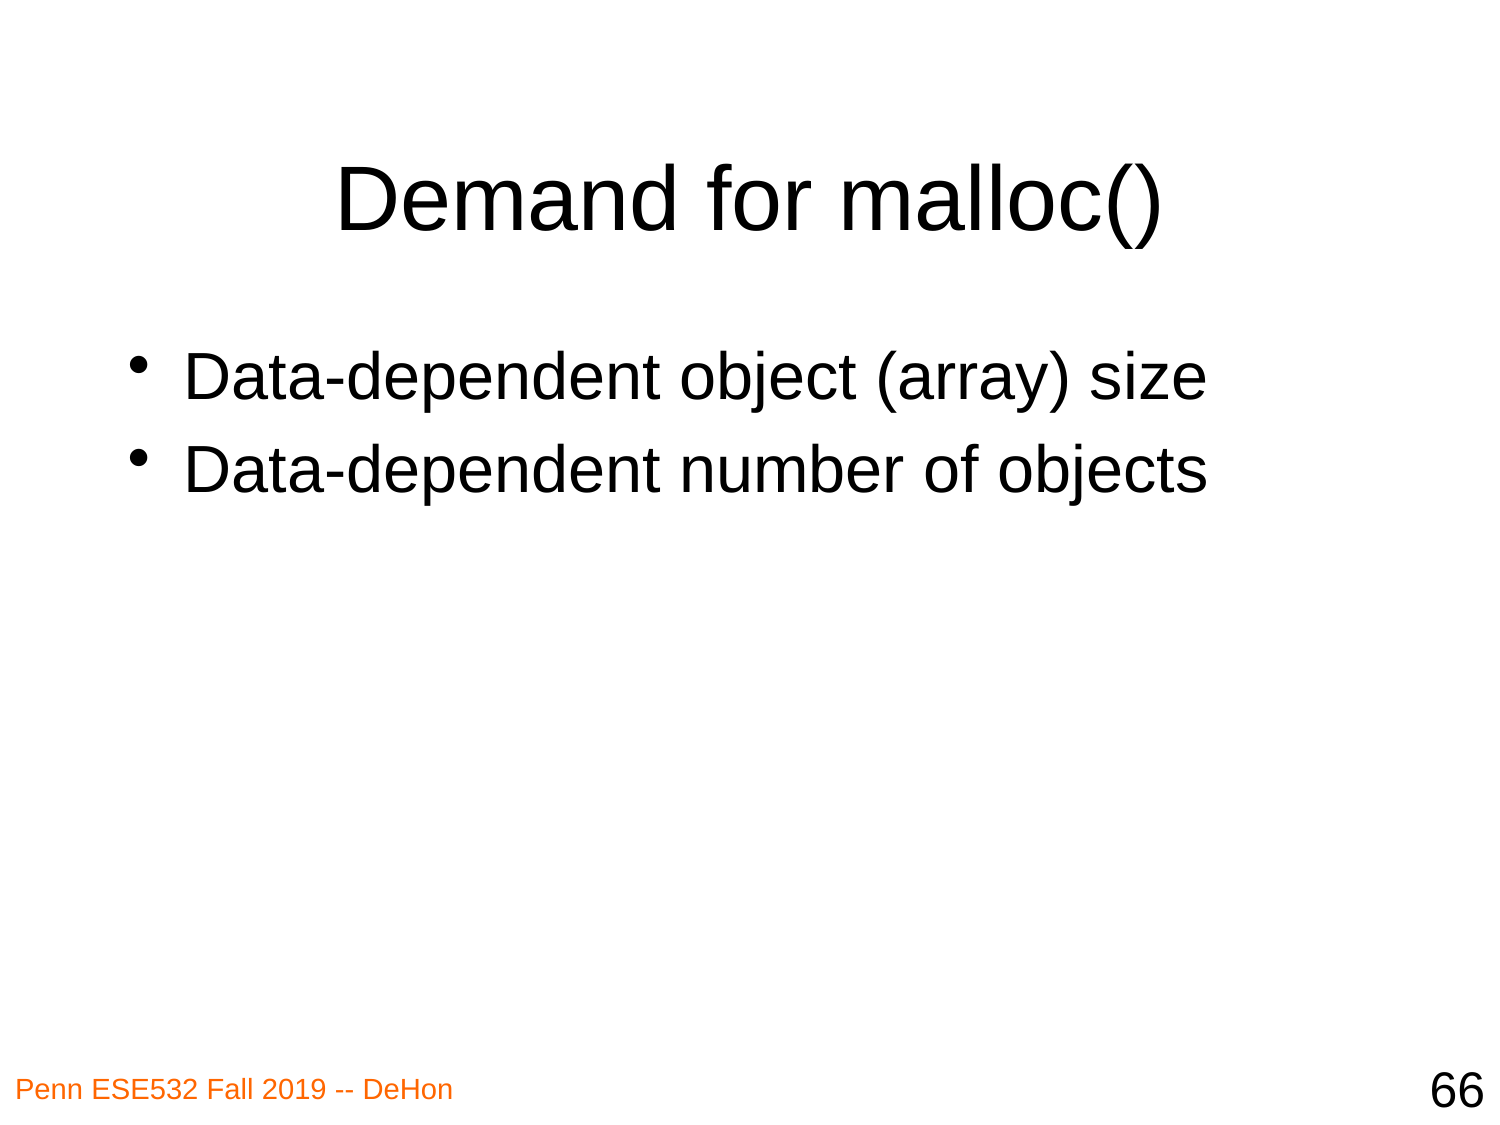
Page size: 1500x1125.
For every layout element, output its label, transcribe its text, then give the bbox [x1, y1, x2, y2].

list Data-dependent object (array) size Data-dependent number of objects [112, 324, 1388, 1001]
title Demand for malloc() [112, 99, 1388, 288]
slide_number Penn ESE532 Fall 2019 -- DeHon [0, 1062, 576, 1125]
slide_number 66 [1187, 1049, 1500, 1125]
